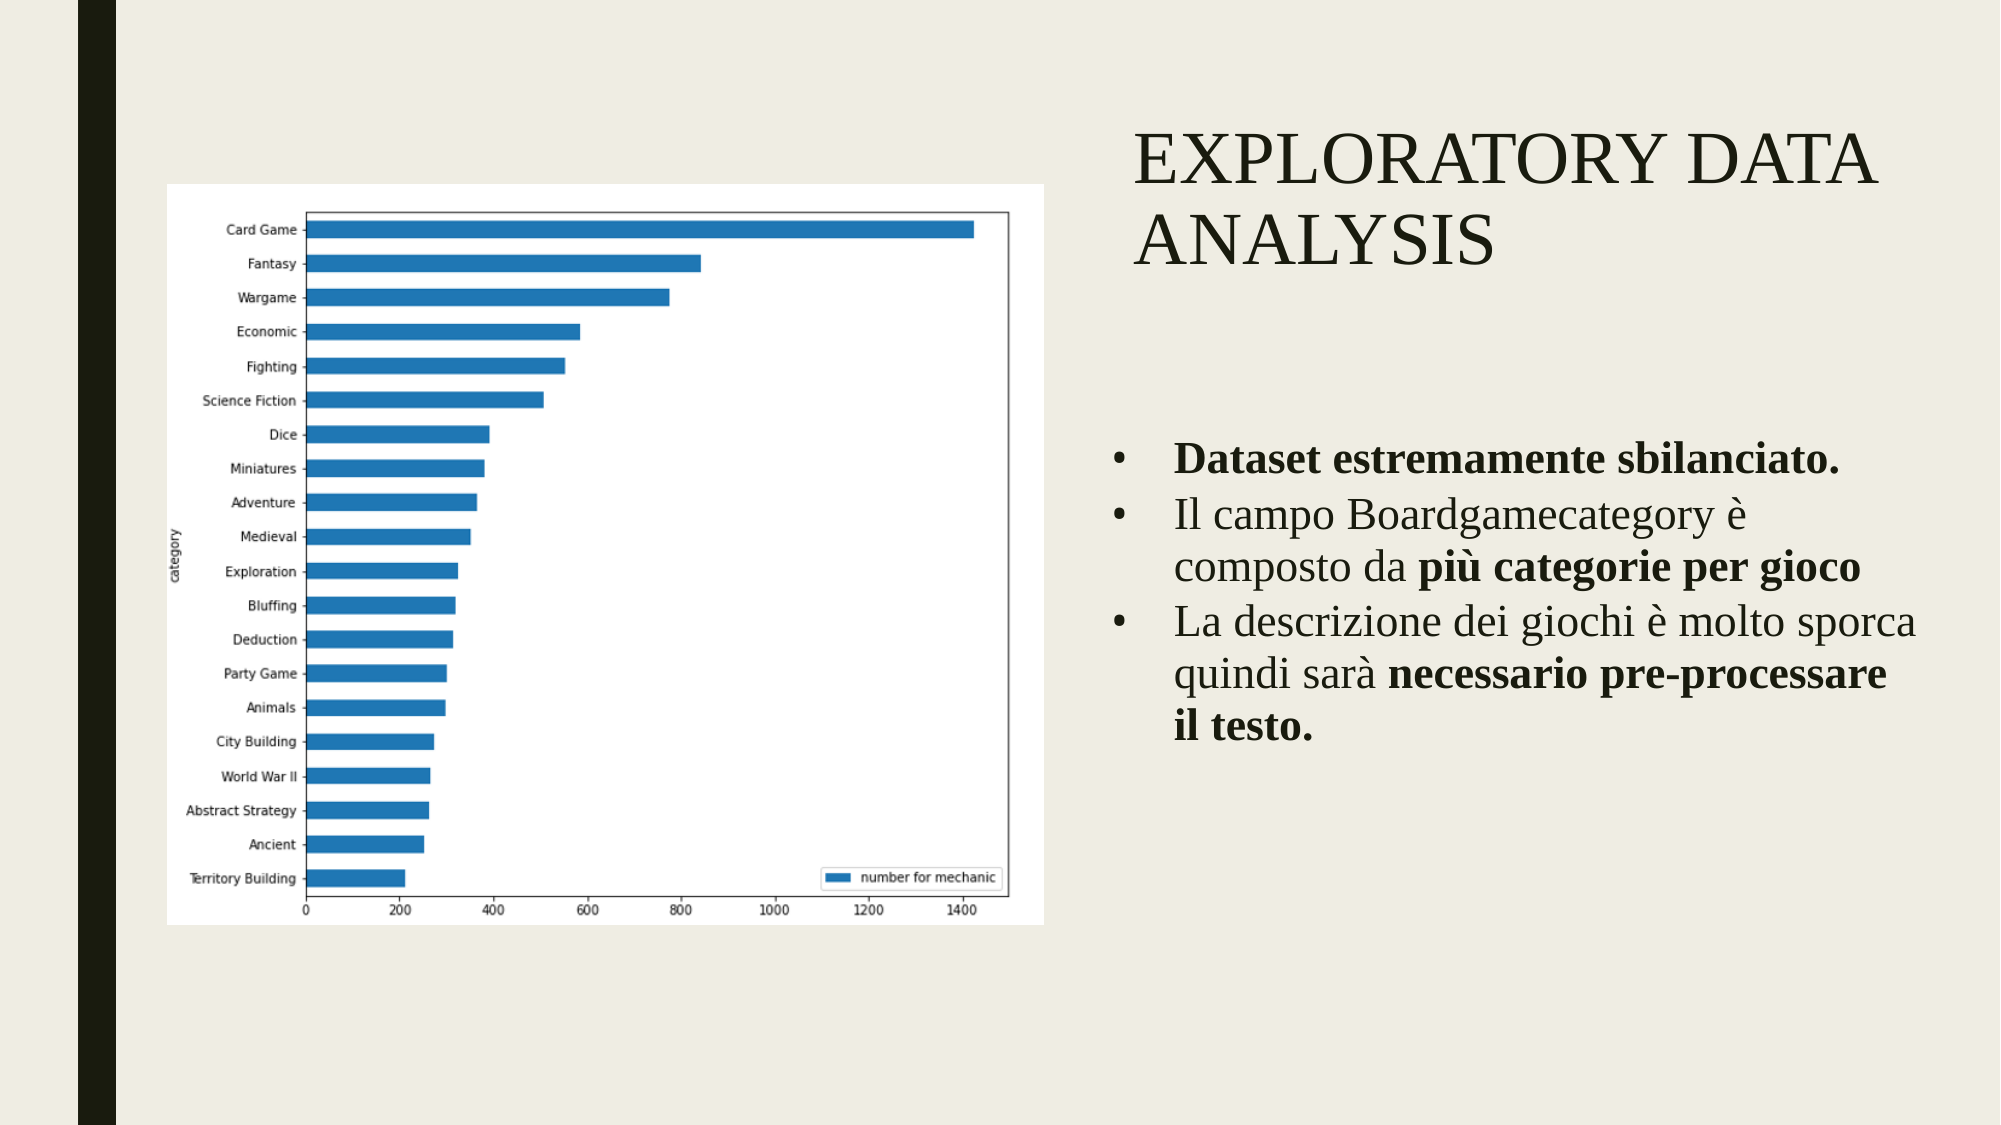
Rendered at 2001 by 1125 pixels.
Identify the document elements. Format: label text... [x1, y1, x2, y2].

text_box [76, 0, 119, 1125]
title EXPLORATORY DATA ANALYSIS [1119, 112, 1961, 357]
text_box Dataset estremamente sbilanciato. Il campo Boardgamecategory è composto da più categorie per gioco La descrizione dei giochi è molto sporca quindi sarà necessario pre-processare il testo. [1095, 424, 1937, 1013]
picture [167, 184, 1044, 926]
